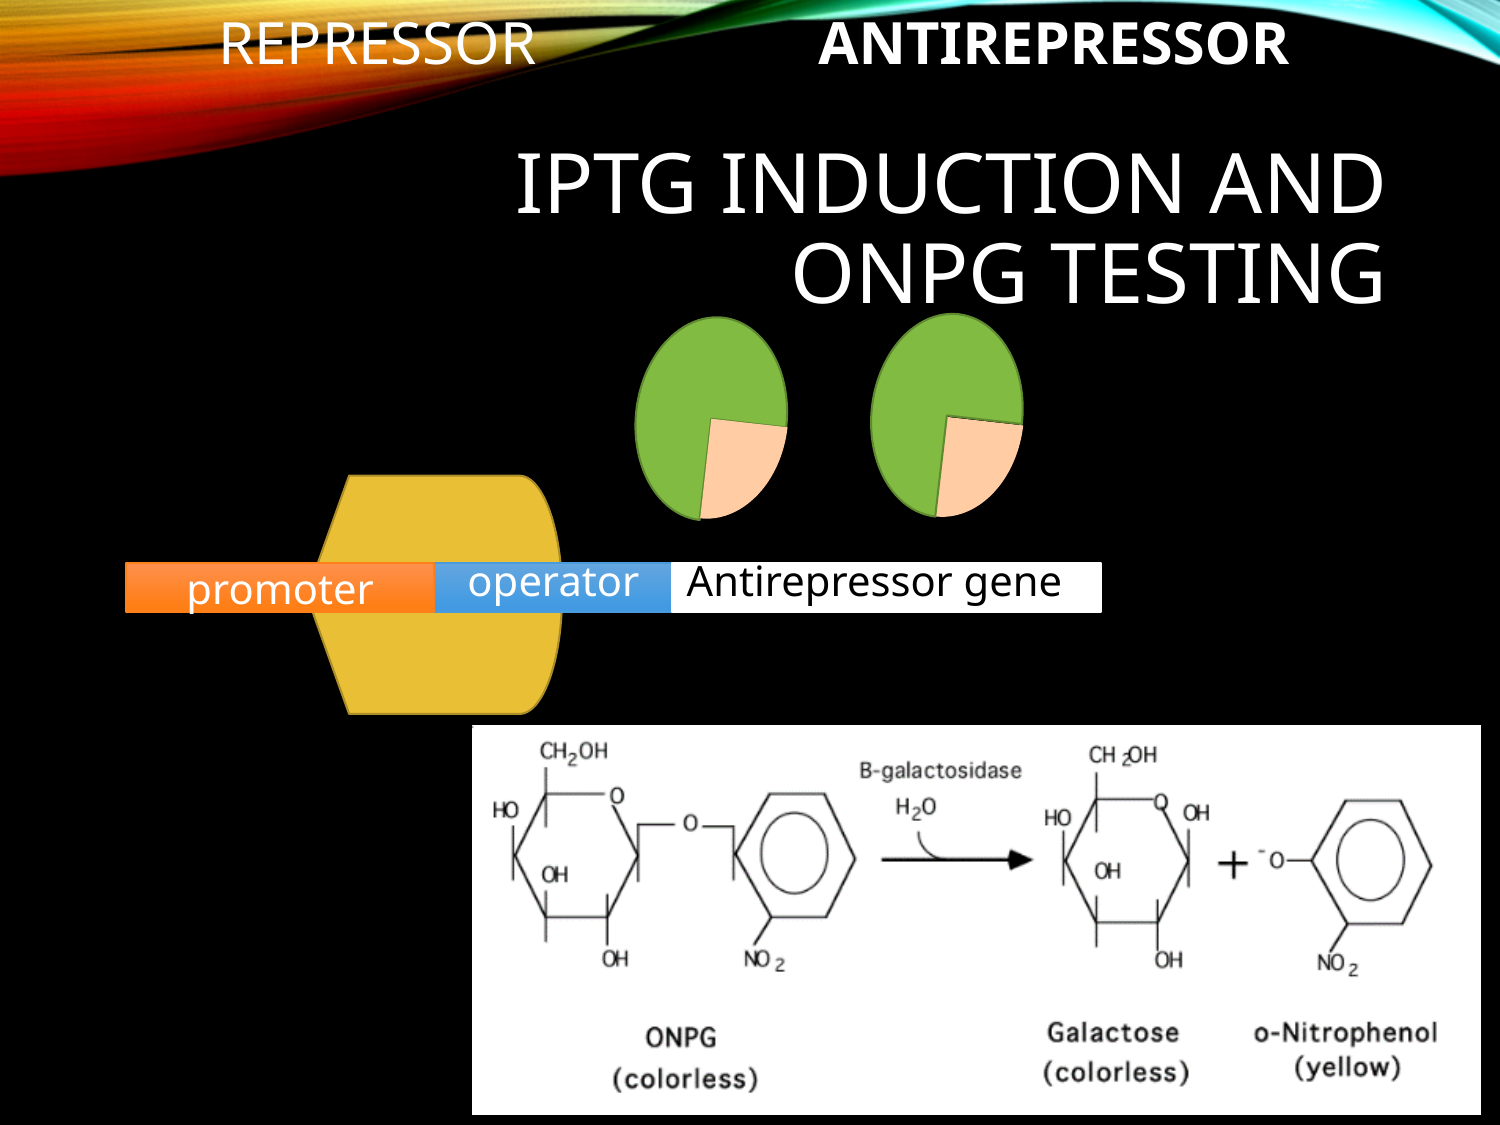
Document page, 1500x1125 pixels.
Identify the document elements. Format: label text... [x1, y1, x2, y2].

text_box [125, 313, 1102, 715]
picture [0, 0, 1500, 178]
picture [472, 725, 1481, 1115]
title IPTG induction and onpg testing [356, 125, 1403, 338]
text_box REPRESSOR ANTIREPRESSOR [203, 0, 1305, 84]
